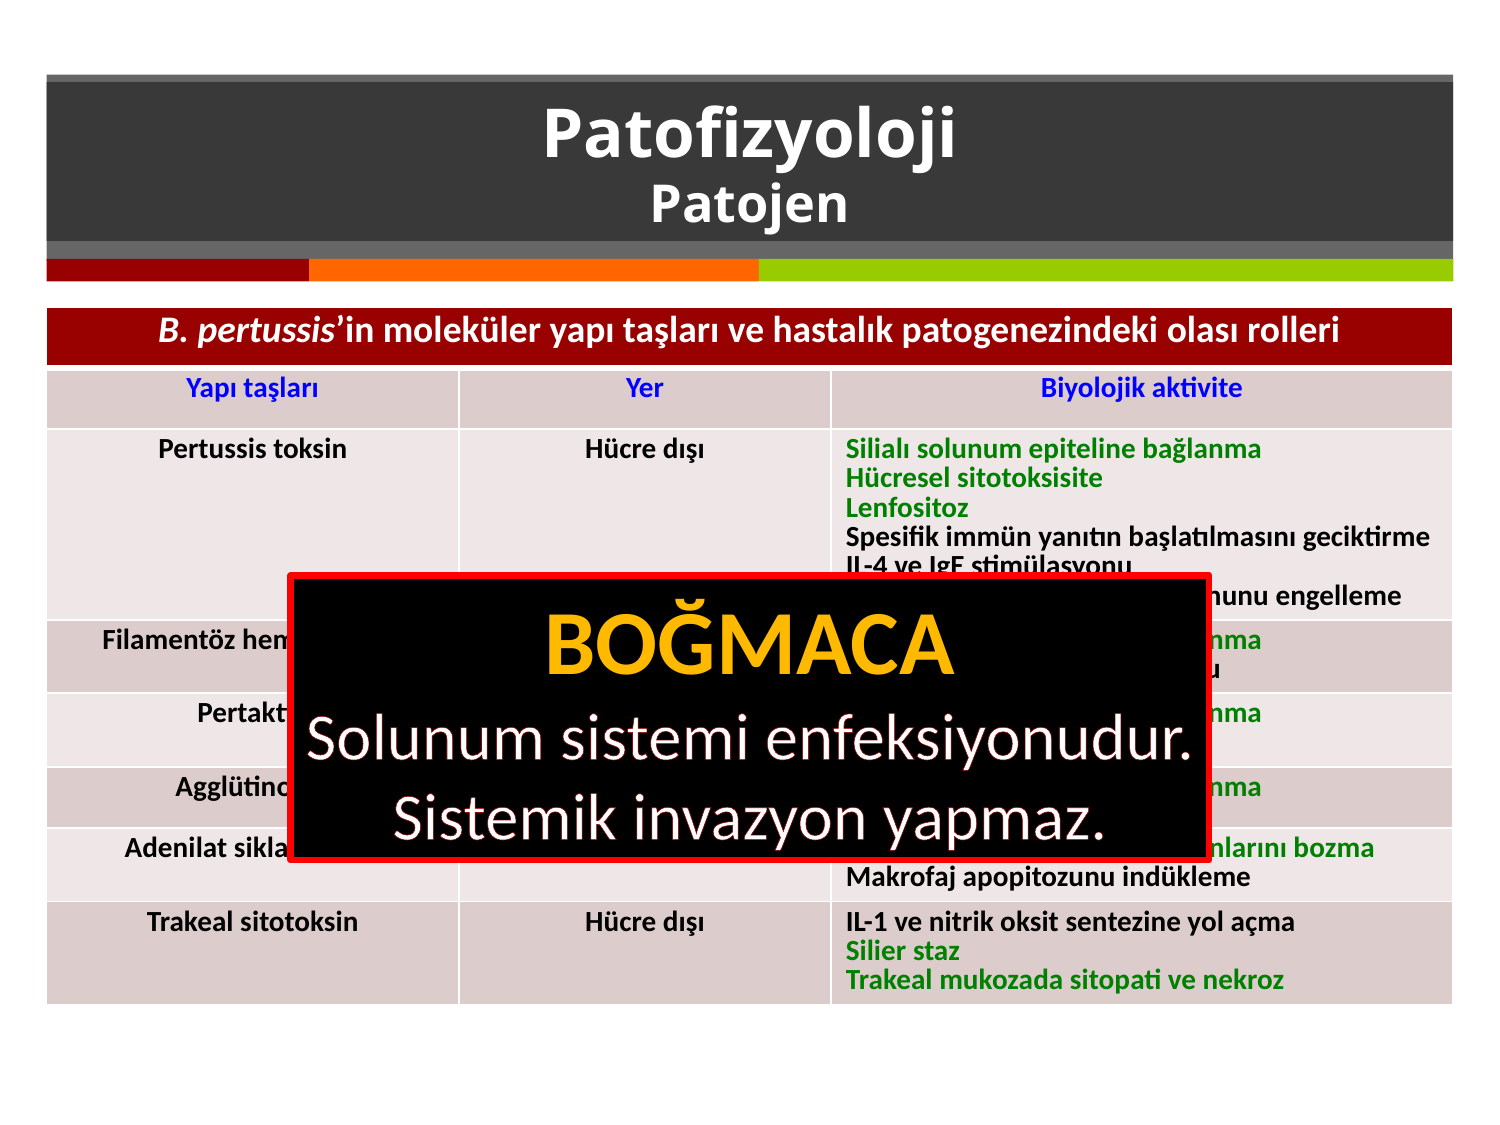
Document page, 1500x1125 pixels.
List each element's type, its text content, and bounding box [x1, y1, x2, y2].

title Patofizyoloji Patojen [46, 82, 1454, 241]
table_cell IL-1 ve nitrik oksit sentezine yol açma Silier staz Trakeal mukozada sitopati ve nekroz [832, 902, 1452, 1004]
table_cell Lökositlerin fagositer fonksiyonlarını bozma Makrofaj apopitozunu indükleme [832, 829, 1452, 901]
table_cell Silialı solunum epiteline bağlanma Hücresel sitotoksisite Lenfositoz Spesifik immün yanıtın başlatılmasını geciktirme IL-4 ve IgE stimülasyonu Nötrofil ve makrofaj migrasyonunu engelleme [832, 430, 1452, 619]
table_cell Hücre dışı [460, 902, 830, 1004]
table_cell Pertaktin [47, 694, 289, 766]
table_cell Silialı solunum epiteline bağlanma Nötrofillere karşı direnç [1211, 694, 1452, 766]
table_cell Yapı taşları [47, 371, 458, 428]
table_header B. pertussis’in moleküler yapı taşları ve hastalık patogenezindeki olası rolleri [47, 308, 1452, 365]
table_cell Adenilat siklaz toksin [47, 829, 458, 901]
table_cell Sitoplazma dışı [460, 862, 830, 901]
table_cell Filamentöz hemaglütinin [47, 621, 289, 692]
table_cell Yer [460, 371, 830, 428]
table_cell Pertussis toksin [47, 430, 458, 619]
table_cell Trakeal sitotoksin [47, 902, 458, 1004]
table_cell Biyolojik aktivite [832, 371, 1452, 428]
table_cell Agglütinojen [47, 768, 289, 827]
table_cell Hücre dışı [460, 430, 830, 573]
text_box BOĞMACA Solunum sistemi enfeksiyonudur. Sistemik invazyon yapmaz. [289, 573, 1211, 862]
table_cell Silialı solunum epiteline bağlanma İn vivo eritrosit agglütinasyonu [1211, 621, 1452, 692]
table_cell Silialı solunum epiteline bağlanma [1211, 768, 1452, 827]
